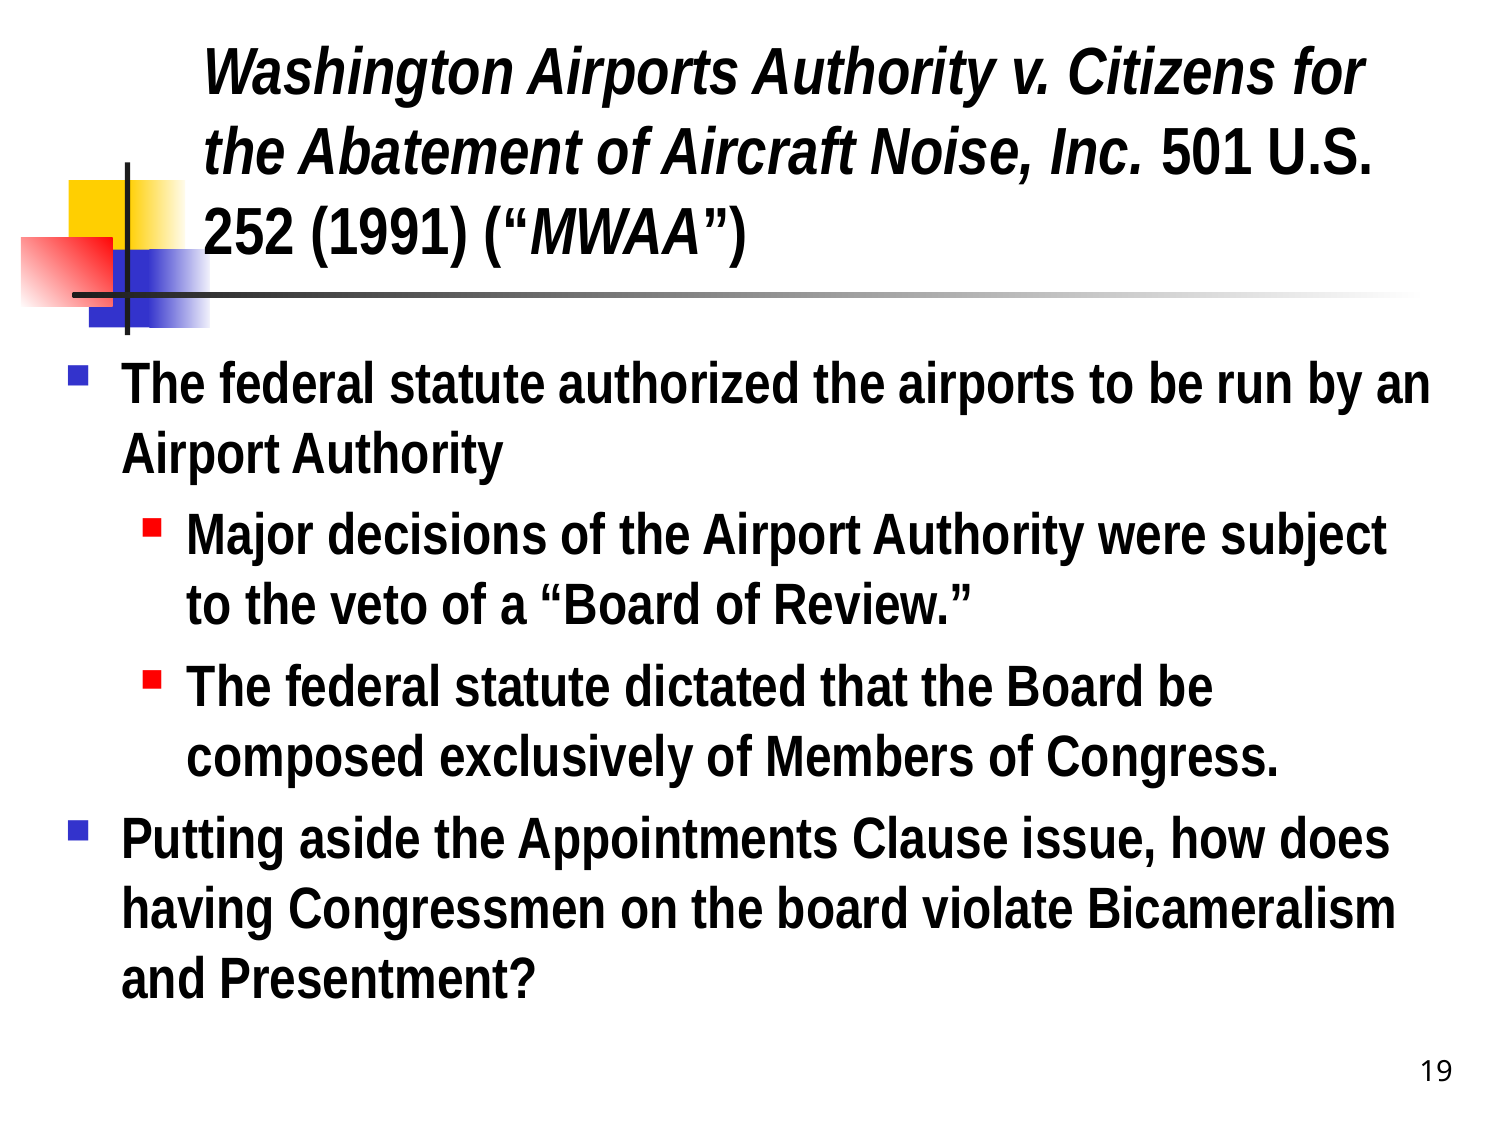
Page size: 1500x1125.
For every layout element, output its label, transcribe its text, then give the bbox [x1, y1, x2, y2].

title Washington Airports Authority v. Citizens for the Abatement of Aircraft Noise, Inc. 501 U.S. 252 (1991) (“MWAA”) [188, 35, 1468, 275]
list The federal statute authorized the airports to be run by an Airport Authority Major decisions of the Airport Authority were subject to the veto of a “Board of Review.” The federal statute dictated that the Board be composed exclusively of Members of Congress. Putting aside the Appointments Clause issue, how does having Congressmen on the board violate Bicameralism and Presentment? [50, 337, 1450, 1075]
slide_number 19 [1155, 1024, 1468, 1100]
